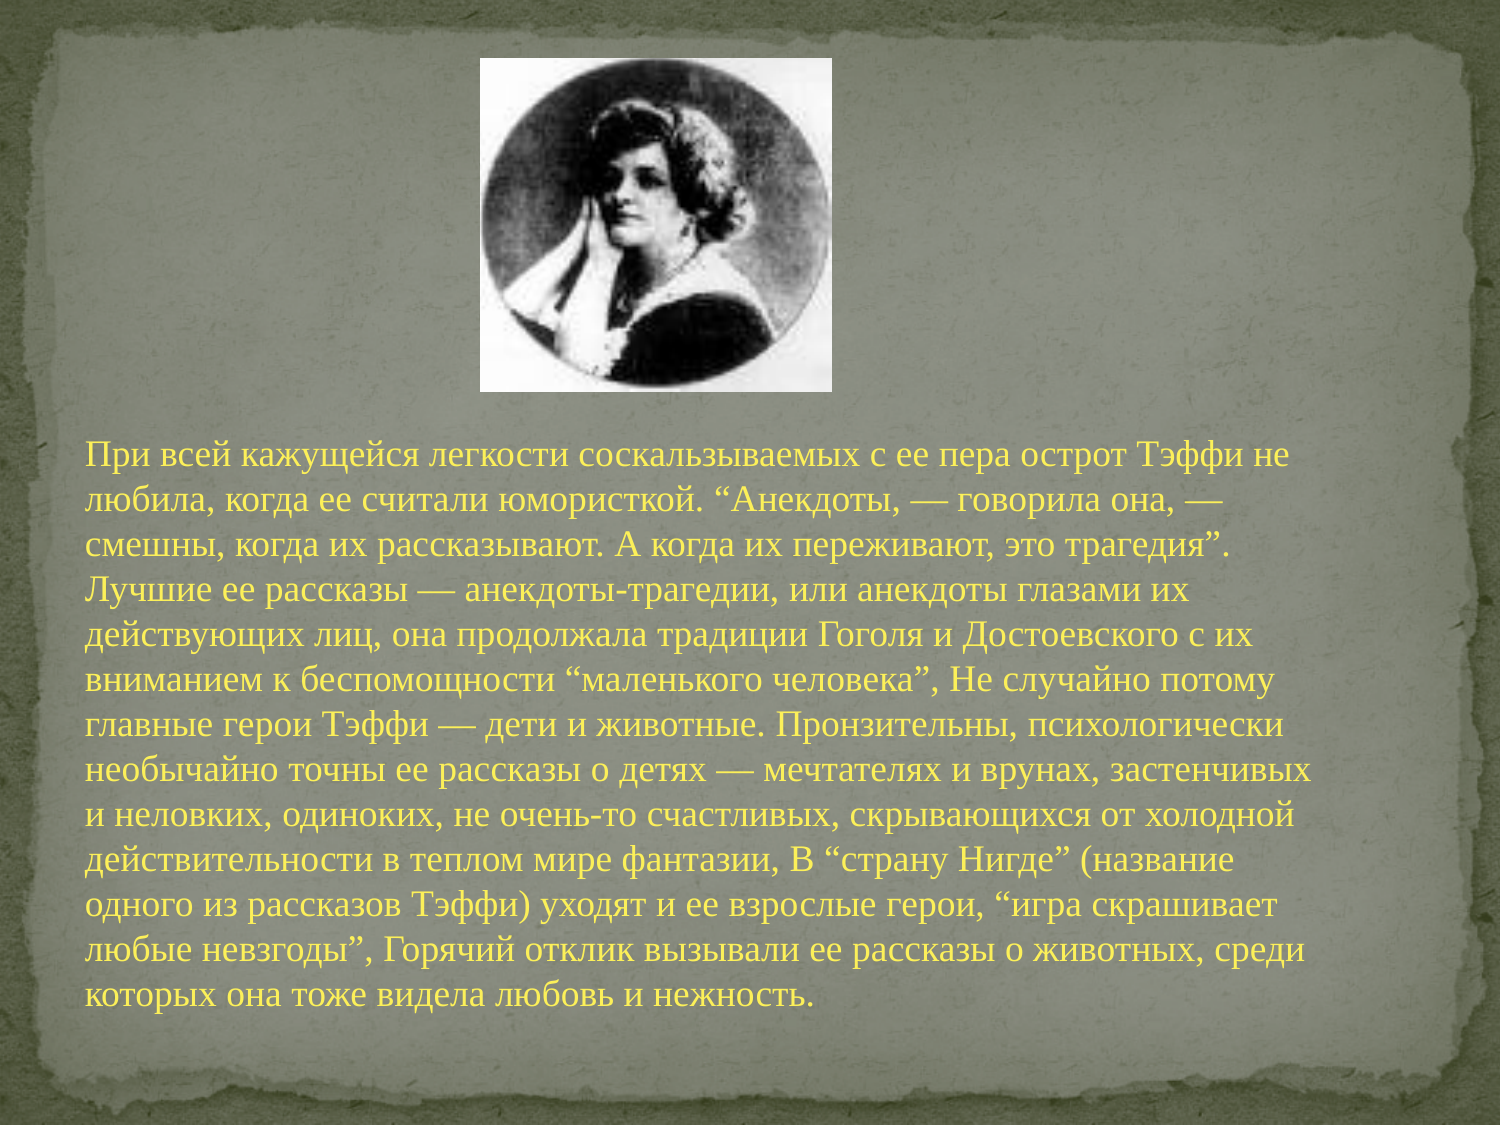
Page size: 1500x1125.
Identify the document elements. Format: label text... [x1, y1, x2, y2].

picture [480, 58, 832, 392]
text_box При всей кажущейся легкости соскальзываемых с ее пера острот Тэффи не любила, когда ее считали юмористкой. “Анекдоты, — говорила она, — смешны, когда их рассказывают. А когда их переживают, это трагедия”. Лучшие ее рассказы — анекдоты-трагедии, или анекдоты глазами их действующих лиц, она продолжала традиции Гоголя и Достоевского с их вниманием к беспомощности “маленького человека”, Не случайно потому главные герои Тэффи — дети и животные. Пронзительны, психологически необычайно точны ее рассказы о детях — мечтателях и врунах, застенчивых и неловких, одиноких, не очень-то счастливых, скрывающихся от холодной действительности в теплом мире фантазии, В “страну Нигде” (название одного из рассказов Тэффи) уходят и ее взрослые герои, “игра скрашивает любые невзгоды”, Горячий отклик вызывали ее рассказы о животных, среди которых она тоже видела любовь и нежность. [70, 421, 1336, 1022]
